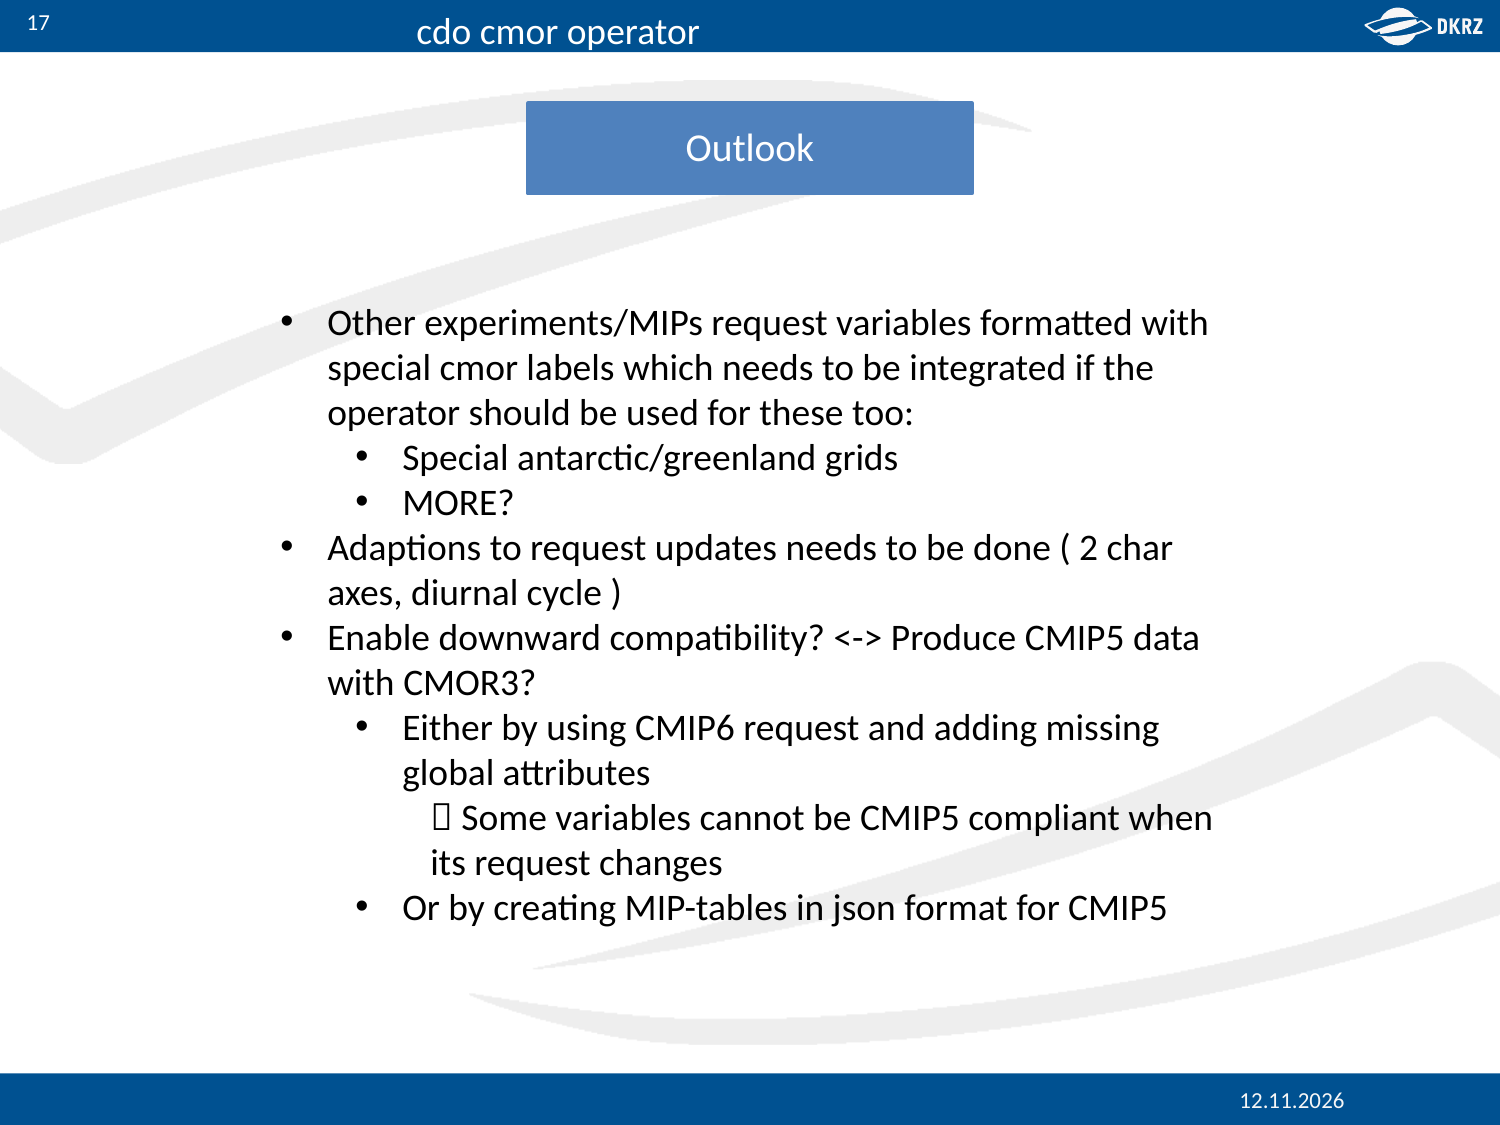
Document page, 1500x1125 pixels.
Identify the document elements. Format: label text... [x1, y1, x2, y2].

picture [470, 662, 1500, 1044]
slide_number 17 [1, 0, 65, 53]
text_box Other experiments/MIPs request variables formatted with special cmor labels which needs to be integrated if the operator should be used for these too: Special antarctic/greenland grids MORE? Adaptions to request updates needs to be done ( 2 char axes, diurnal cycle ) Enable downward compatibility? <-> Produce CMIP5 data with CMOR3? Either by using CMIP6 request and adding missing global attributes  Some variables cannot be CMIP5 compliant when its request changes Or by creating MIP-tables in json format for CMIP5 [265, 290, 1258, 936]
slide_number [1187, 1072, 1360, 1125]
picture [0, 80, 1032, 464]
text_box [527, 103, 973, 194]
